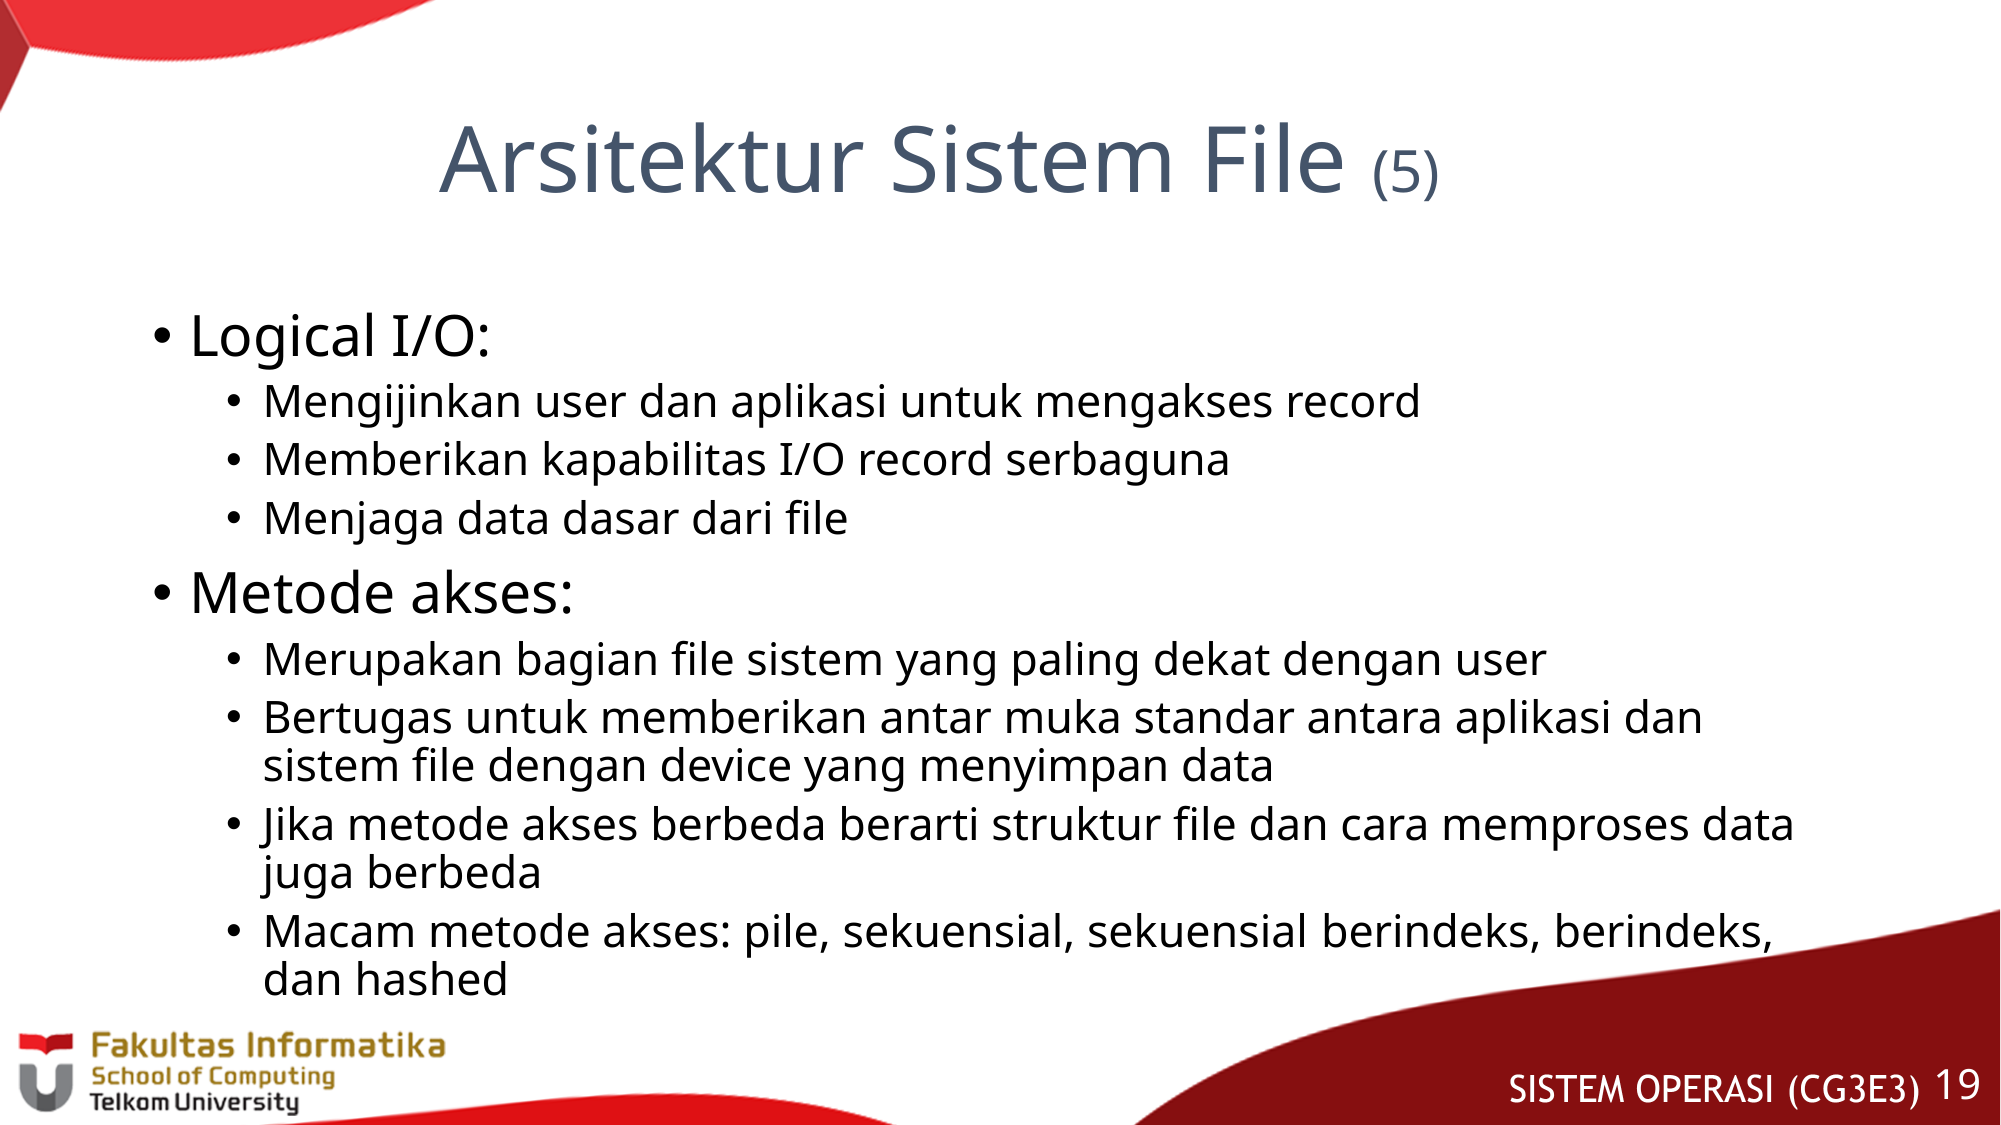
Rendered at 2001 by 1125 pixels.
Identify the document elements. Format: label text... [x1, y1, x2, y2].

picture [0, 0, 2001, 1125]
list Logical I/O: Mengijinkan user dan aplikasi untuk mengakses record Memberikan kapabilitas I/O record serbaguna Menjaga data dasar dari file Metode akses: Merupakan bagian file sistem yang paling dekat dengan user Bertugas untuk memberikan antar muka standar antara aplikasi dan sistem file dengan device yang menyimpan data Jika metode akses berbeda berarti struktur file dan cara memproses data juga berbeda Macam metode akses: pile, sekuensial, sekuensial berindeks, berindeks, dan hashed [137, 299, 1863, 1014]
slide_number 18 [1546, 1056, 1997, 1117]
text_box Arsitektur Sistem File (5) [425, 62, 1675, 250]
